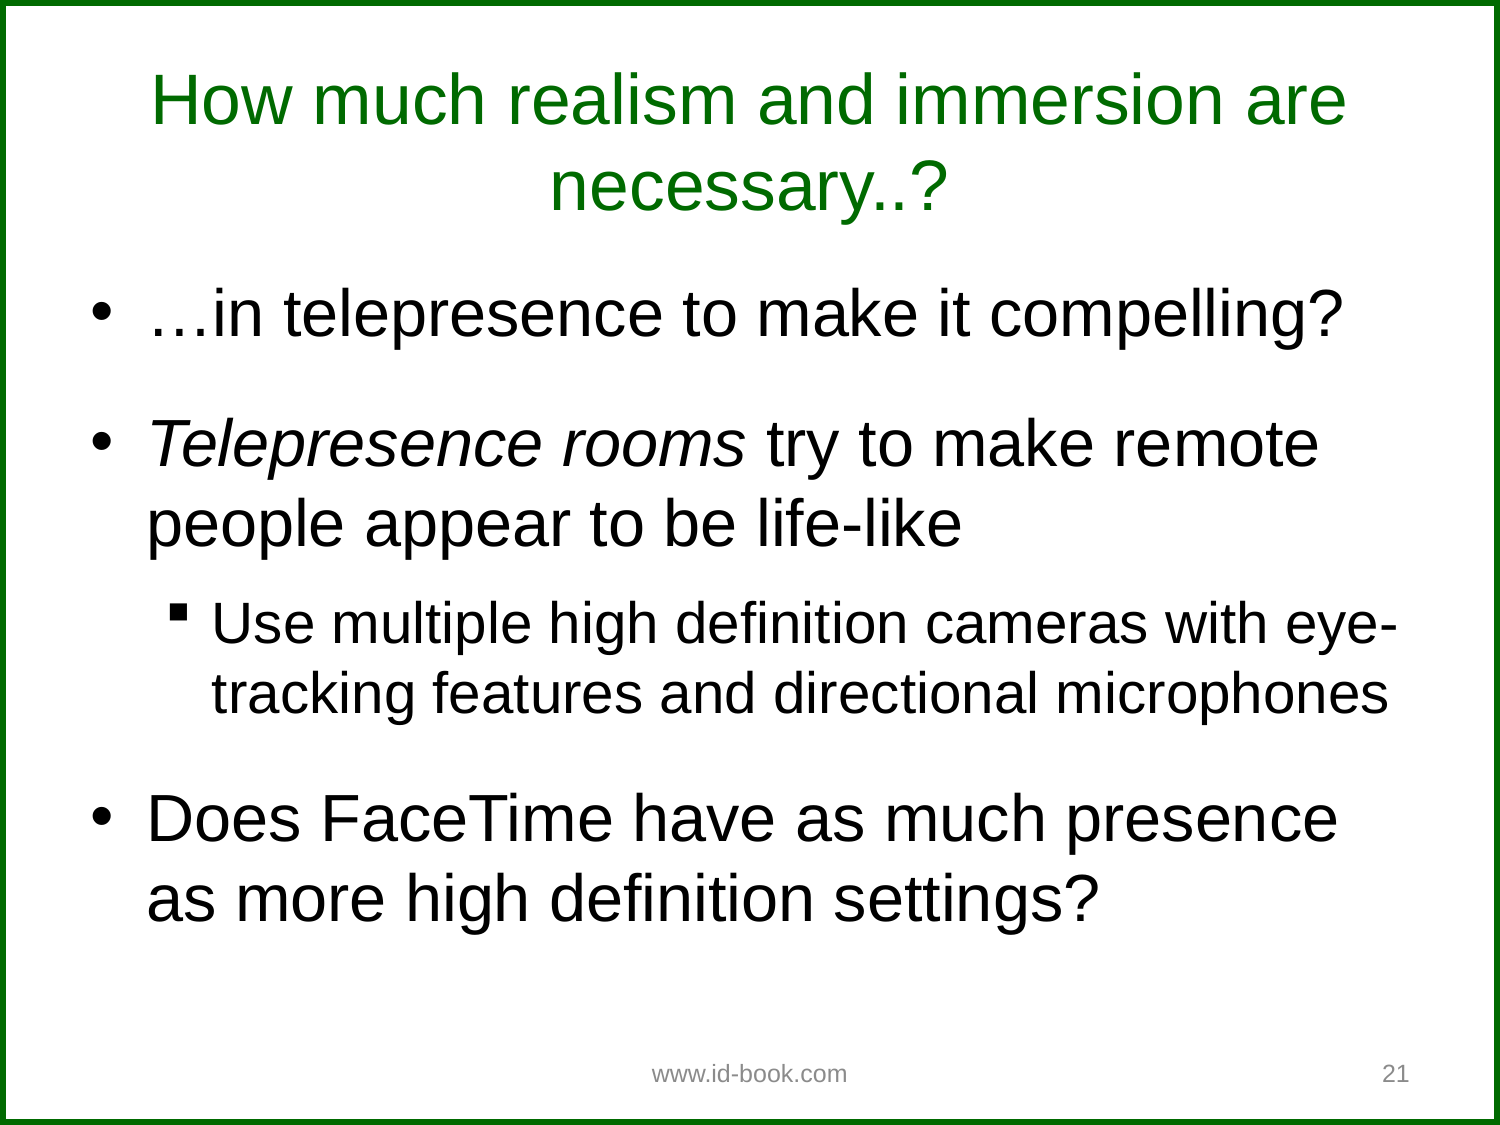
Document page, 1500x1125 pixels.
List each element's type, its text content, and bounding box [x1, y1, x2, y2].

list …in telepresence to make it compelling? Telepresence rooms try to make remote people appear to be life-like Use multiple high definition cameras with eye-tracking features and directional microphones Does FaceTime have as much presence as more high definition settings? [75, 262, 1425, 1005]
footer www.id-book.com [512, 1042, 988, 1103]
title How much realism and immersion are necessary..? [75, 45, 1425, 233]
slide_number 21 [1074, 1042, 1425, 1103]
